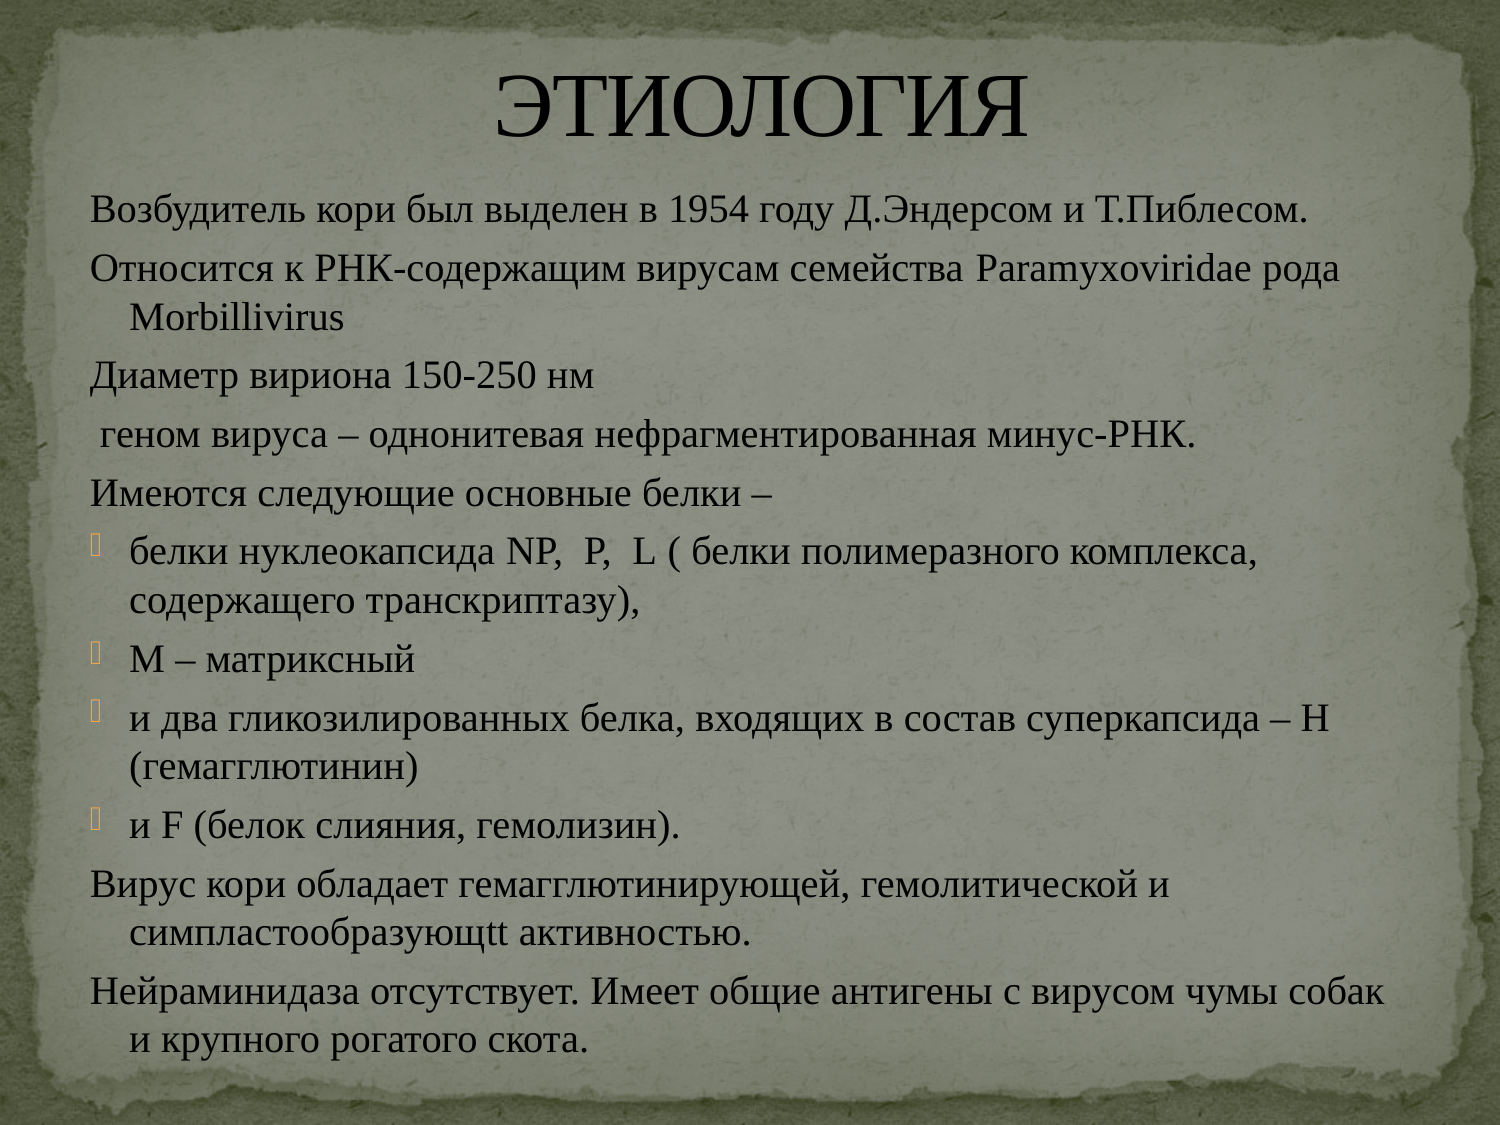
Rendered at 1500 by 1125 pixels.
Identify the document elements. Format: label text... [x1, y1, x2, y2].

title ЭТИОЛОГИЯ [87, 37, 1438, 163]
list Возбудитель кори был выделен в 1954 году Д.Эндерсом и Т.Пиблесом. Относится к РНК-содержащим вирусам семейства Paramyxoviridae рода Morbillivirus Диаметр вириона 150-250 нм геном вируса – однонитевая нефрагментированная минус-РНК. Имеются следующие основные белки – белки нуклеокапсида NP, P, L ( белки полимеразного комплекса, содержащего транскриптазу), М – матриксный и два гликозилированных белка, входящих в состав суперкапсида – Н (гемагглютинин) и F (белок слияния, гемолизин). Вирус кори обладает гемагглютинирующей, гемолитической и симпластообразующtt активностью. Нейраминидаза отсутствует. Имеет общие антигены с вирусом чумы собак и крупного рогатого скота. [75, 174, 1425, 1075]
